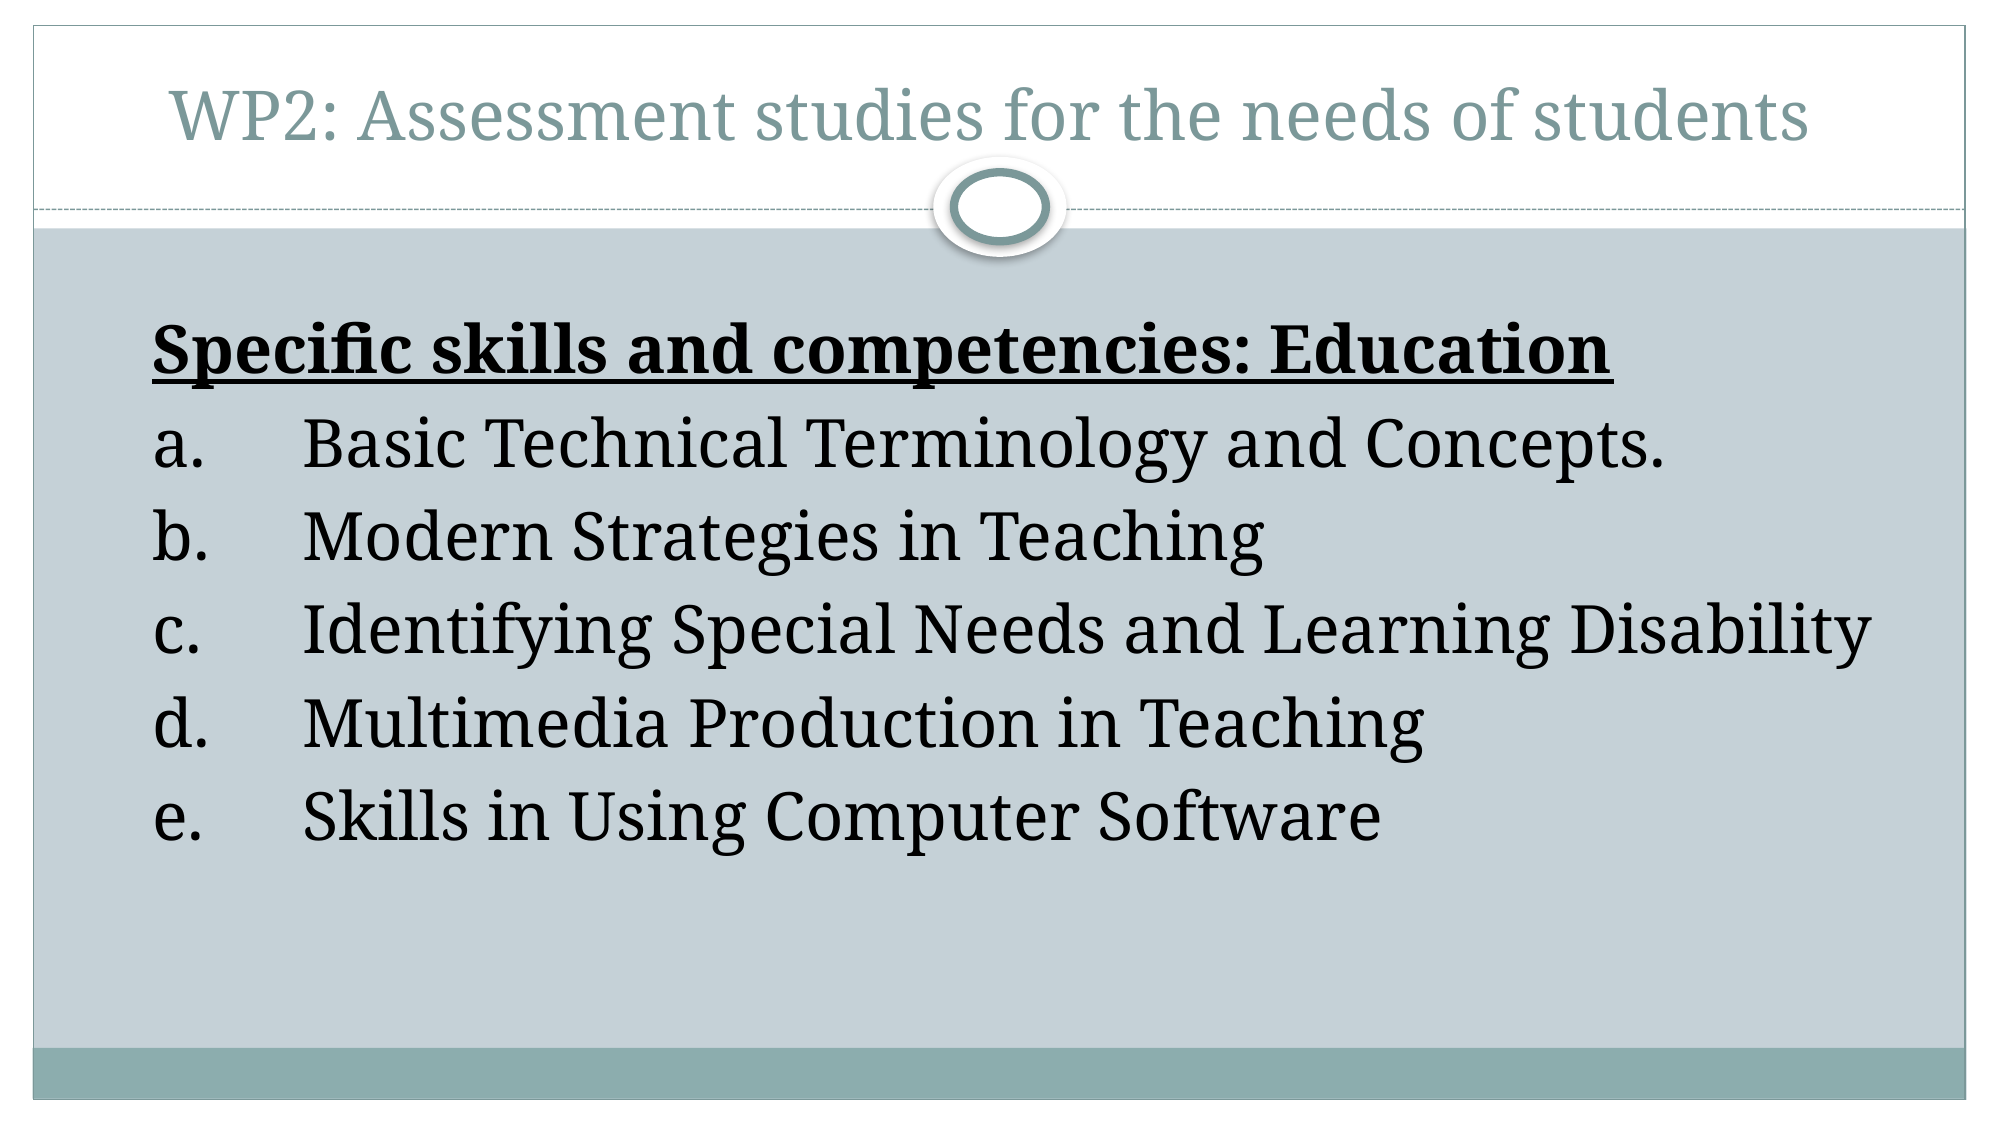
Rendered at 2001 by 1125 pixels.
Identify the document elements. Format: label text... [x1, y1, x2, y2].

title WP2: Assessment studies for the needs of students [66, 37, 1933, 162]
list Specific skills and competencies: Education a. Basic Technical Terminology and Concepts. b. Modern Strategies in Teaching c. Identifying Special Needs and Learning Disability d. Multimedia Production in Teaching e. Skills in Using Computer Software [137, 299, 1979, 1125]
